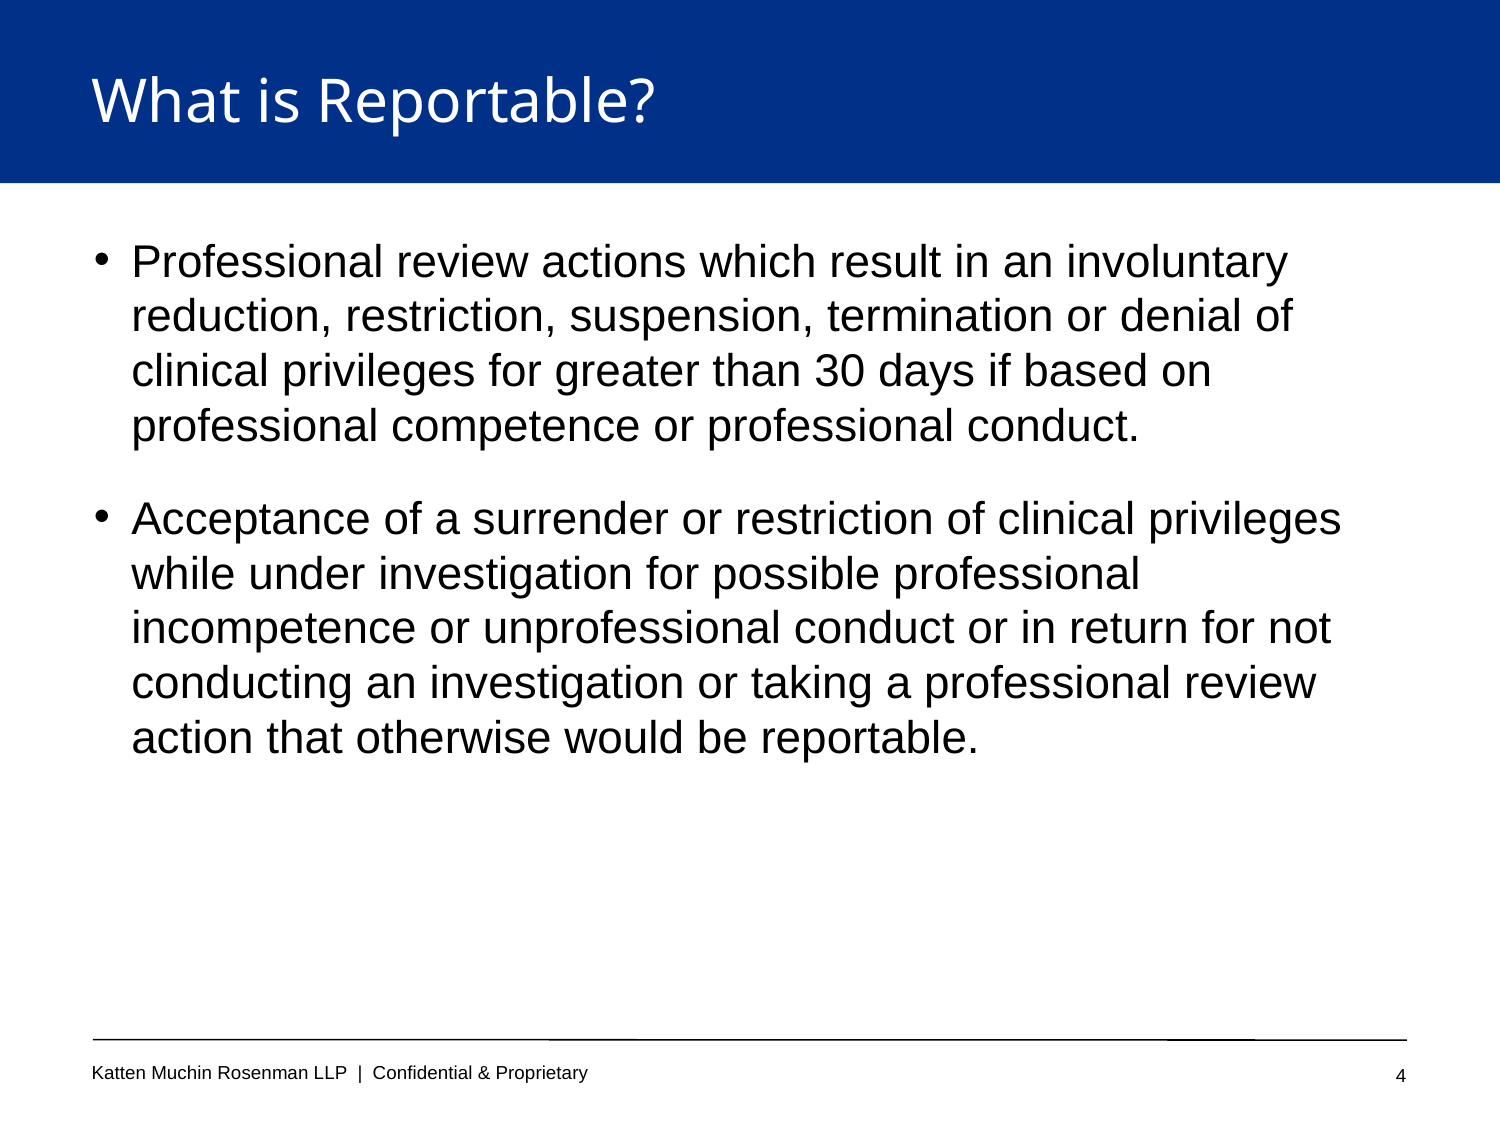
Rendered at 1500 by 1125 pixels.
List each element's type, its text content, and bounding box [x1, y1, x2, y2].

slide_number 4 [1206, 1059, 1407, 1090]
title What is Reportable? [91, 68, 1397, 137]
list Professional review actions which result in an involuntary reduction, restriction, suspension, termination or denial of clinical privileges for greater than 30 days if based on professional competence or professional conduct. Acceptance of a surrender or restriction of clinical privileges while under investigation for possible professional incompetence or unprofessional conduct or in return for not conducting an investigation or taking a professional review action that otherwise would be reportable. [93, 231, 1399, 1032]
